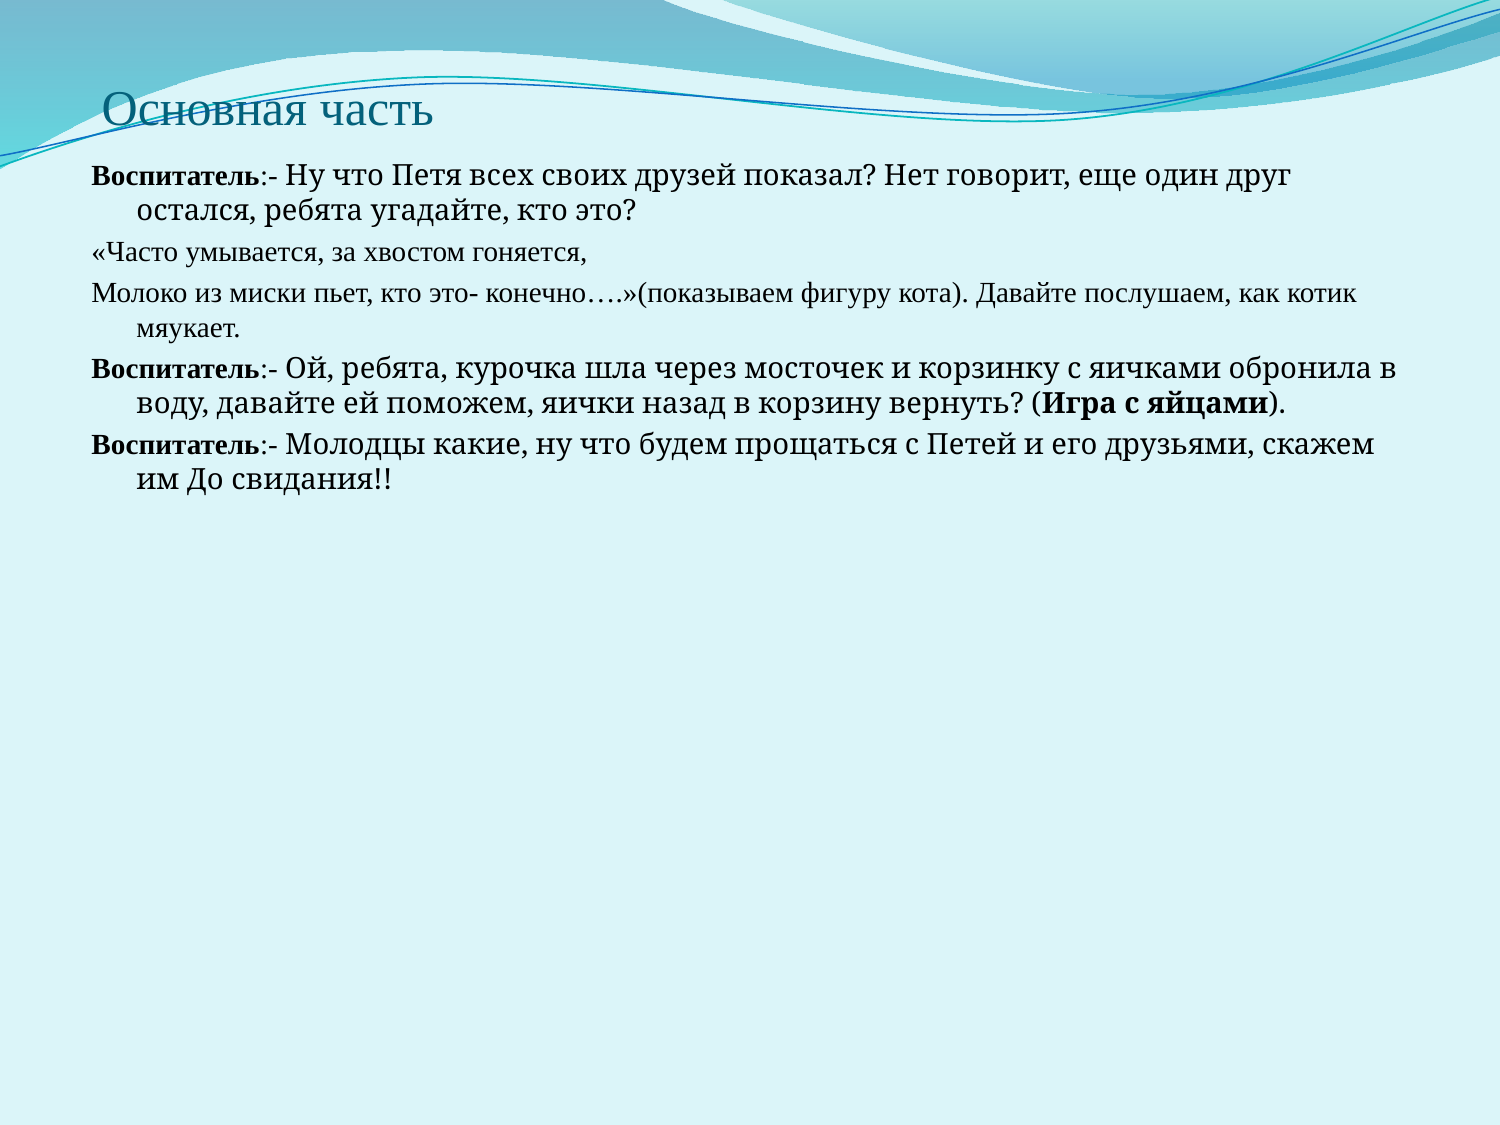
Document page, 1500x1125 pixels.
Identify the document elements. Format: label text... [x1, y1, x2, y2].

list Воспитатель:- Ну что Петя всех своих друзей показал? Нет говорит, еще один друг остался, ребята угадайте, кто это? «Часто умывается, за хвостом гоняется, Молоко из миски пьет, кто это- конечно….»(показываем фигуру кота). Давайте послушаем, как котик мяукает. Воспитатель:- Ой, ребята, курочка шла через мосточек и корзинку с яичками обронила в воду, давайте ей поможем, яички назад в корзину вернуть? (Игра с яйцами). Воспитатель:- Молодцы какие, ну что будем прощаться с Петей и его друзьями, скажем им До свидания!! [76, 149, 1427, 1083]
title Основная часть [76, 66, 1427, 136]
